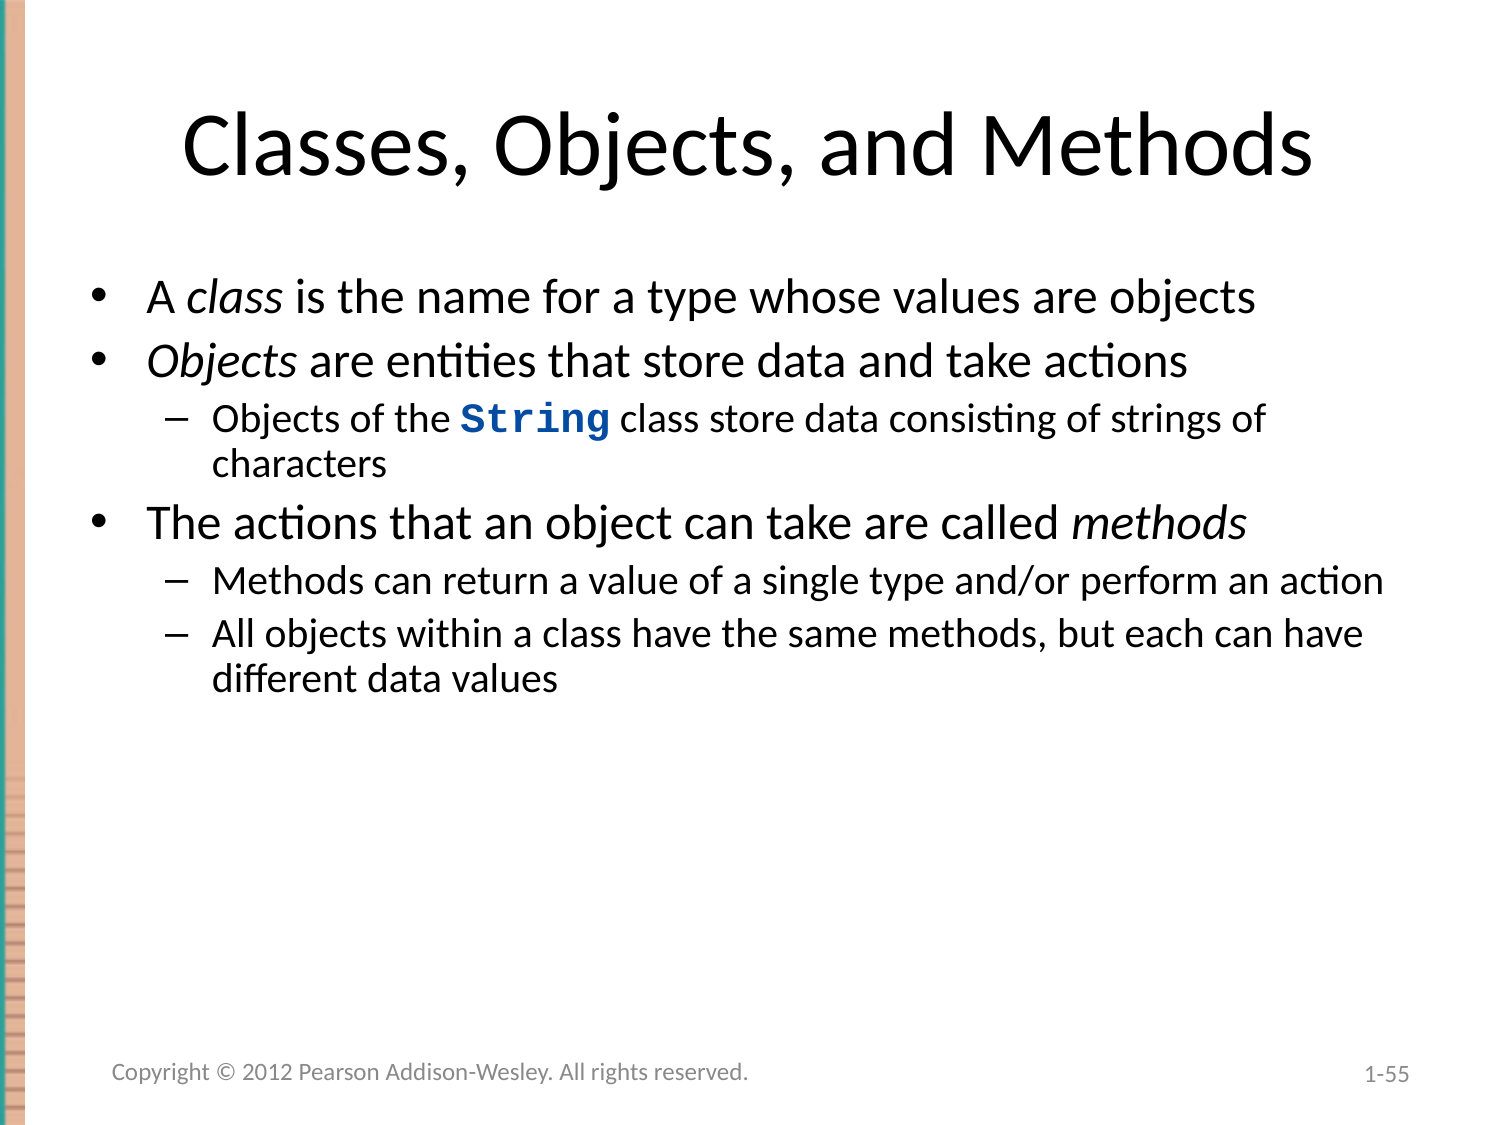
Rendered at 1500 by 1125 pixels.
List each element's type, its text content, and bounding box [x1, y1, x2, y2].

picture [0, 0, 25, 1125]
title Classes, Objects, and Methods [74, 44, 1426, 233]
slide_number 1-55 [1074, 1042, 1425, 1103]
footer Copyright © 2012 Pearson Addison-Wesley. All rights reserved. [75, 1040, 788, 1100]
list A class is the name for a type whose values are objects Objects are entities that store data and take actions Objects of the String class store data consisting of strings of characters The actions that an object can take are called methods Methods can return a value of a single type and/or perform an action All objects within a class have the same methods, but each can have different data values [74, 262, 1426, 1006]
